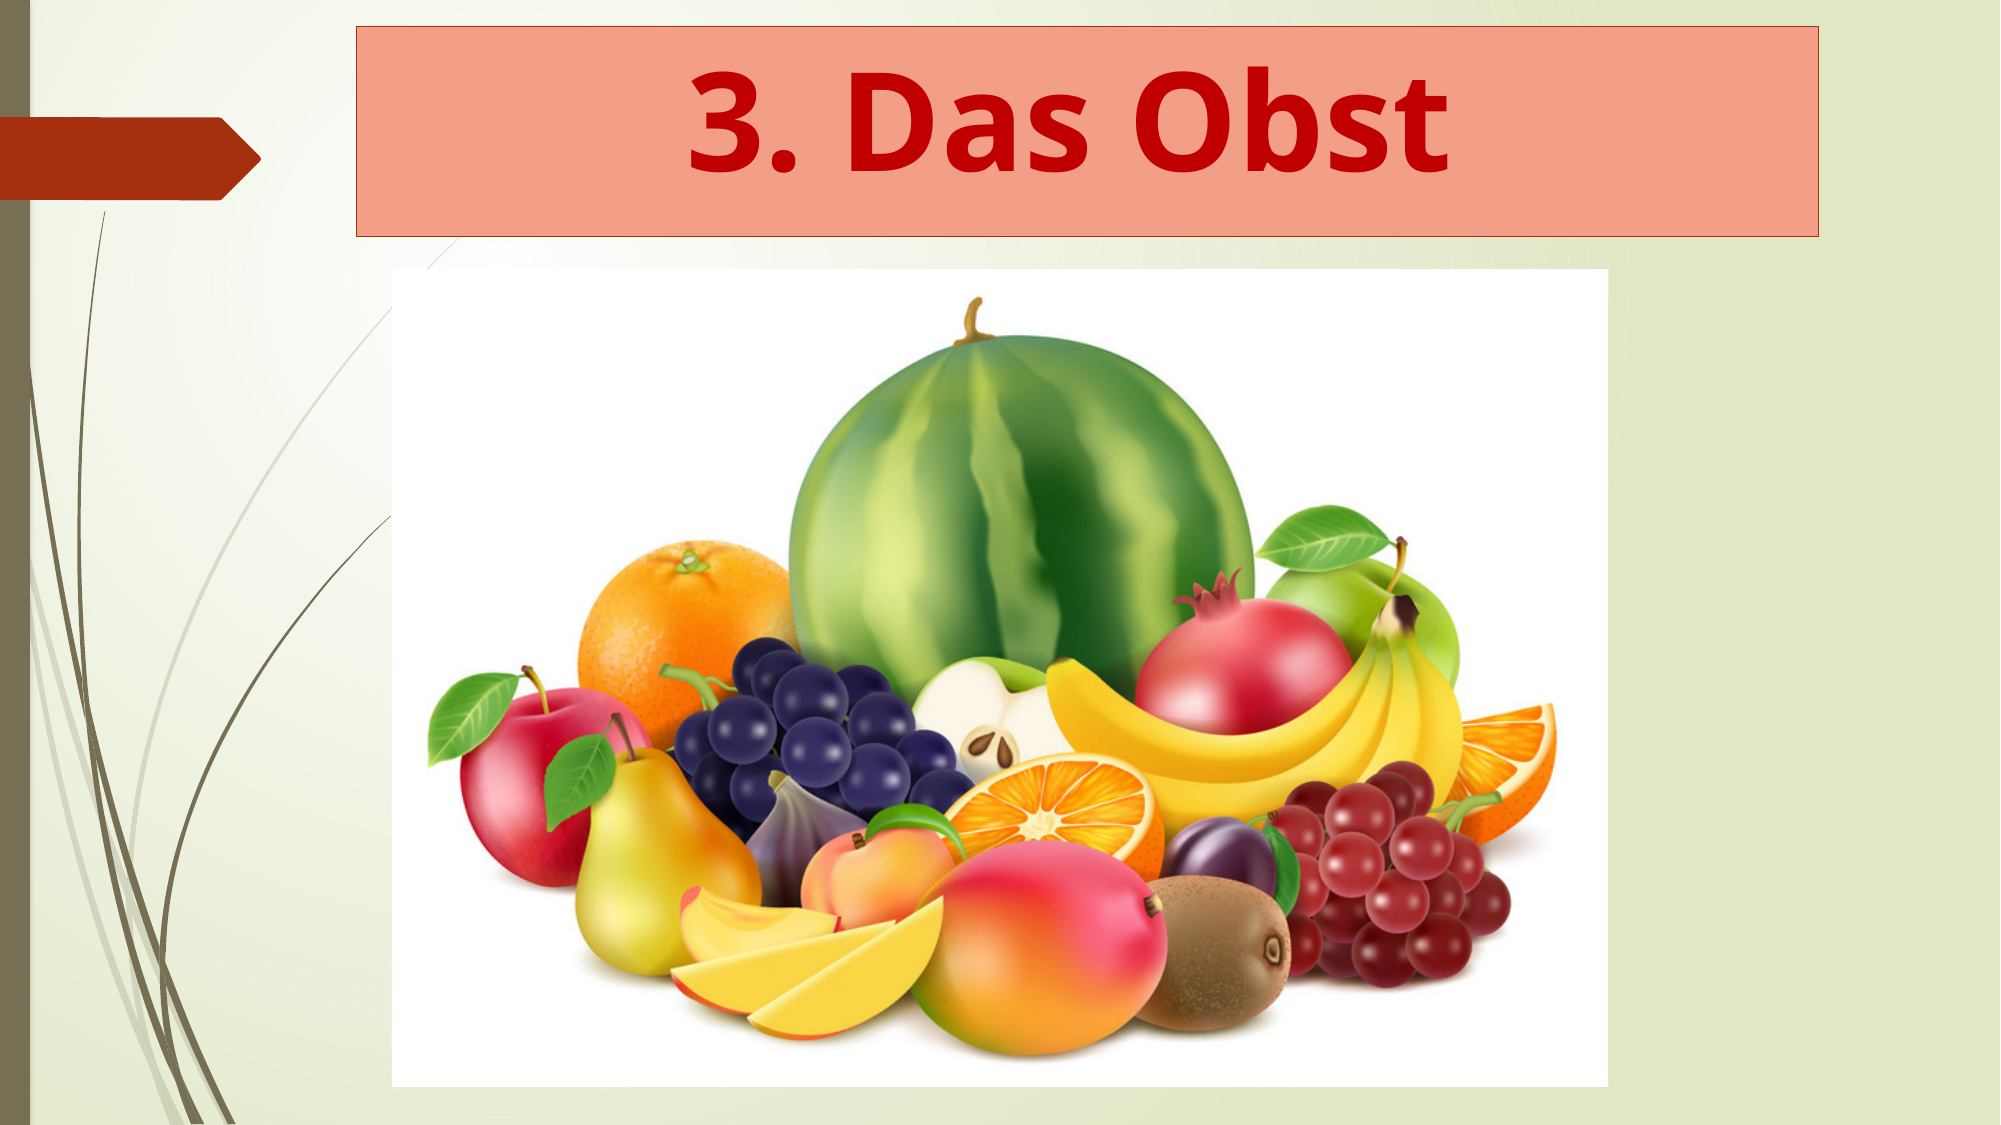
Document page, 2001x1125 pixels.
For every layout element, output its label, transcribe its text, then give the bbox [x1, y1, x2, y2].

picture [391, 269, 1609, 1087]
title 3. Das Obst [356, 26, 1819, 237]
